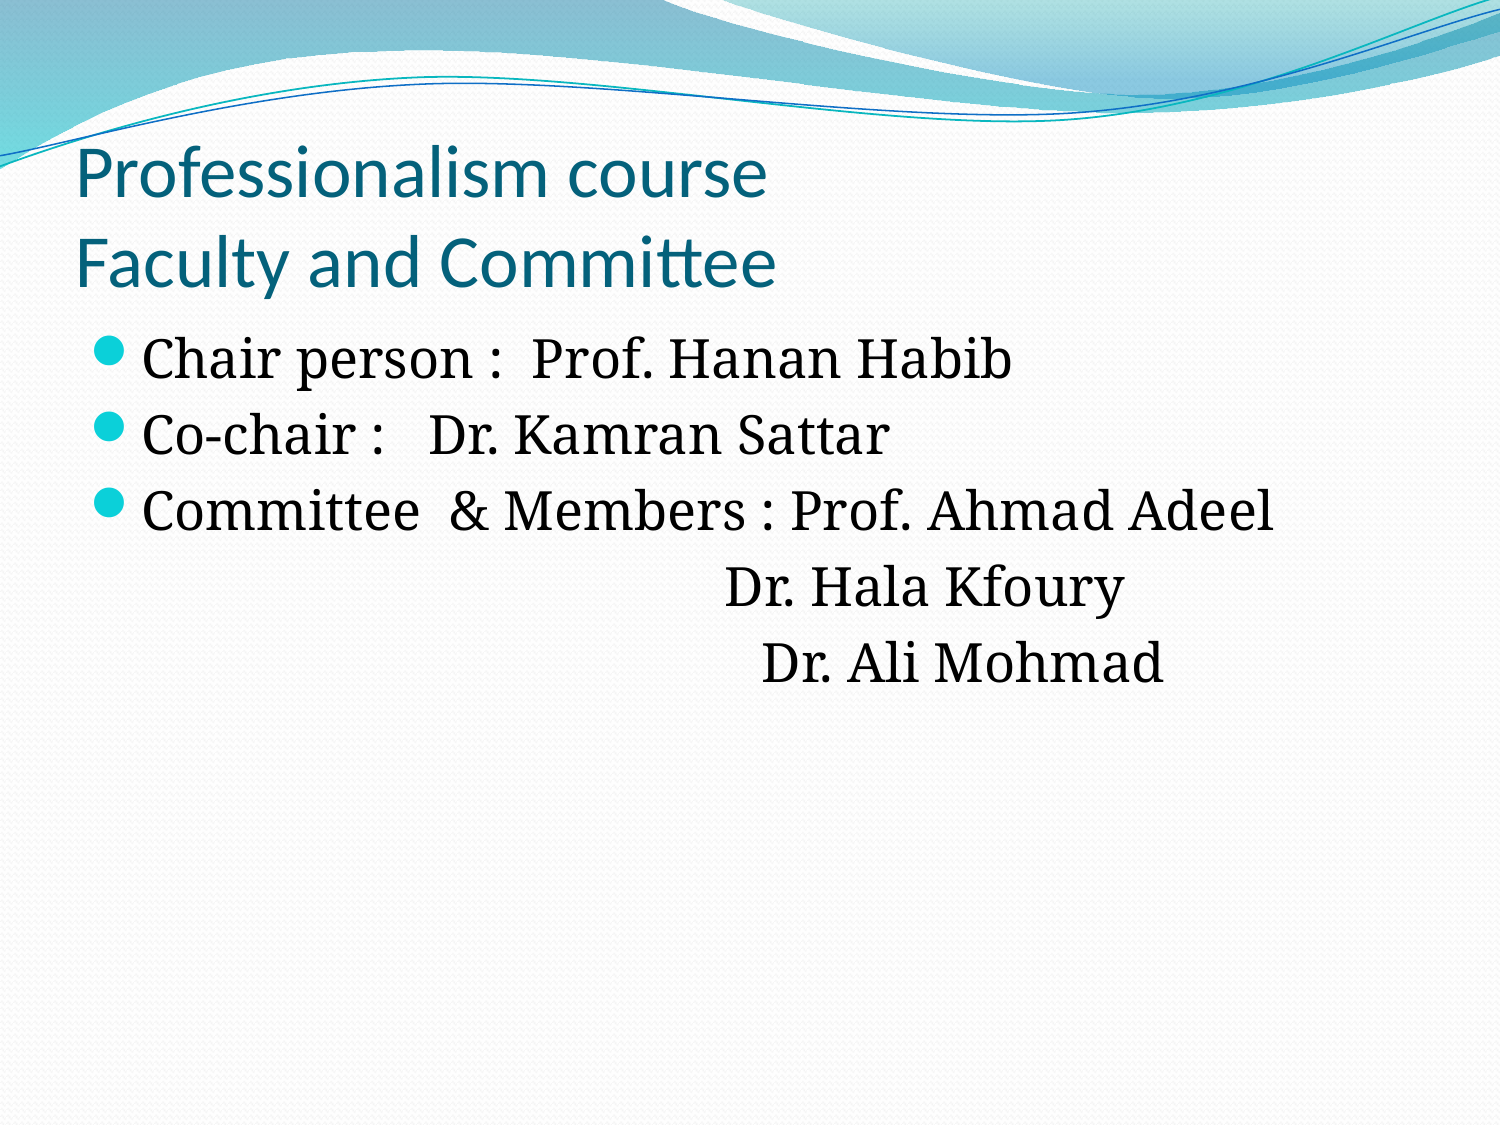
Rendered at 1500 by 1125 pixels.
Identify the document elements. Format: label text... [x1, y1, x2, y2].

title Professionalism course Faculty and Committee [75, 115, 1425, 303]
list Chair person : Prof. Hanan Habib Co-chair : Dr. Kamran Sattar Committee & Members : Prof. Ahmad Adeel Dr. Hala Kfoury Dr. Ali Mohmad [75, 317, 1425, 1038]
